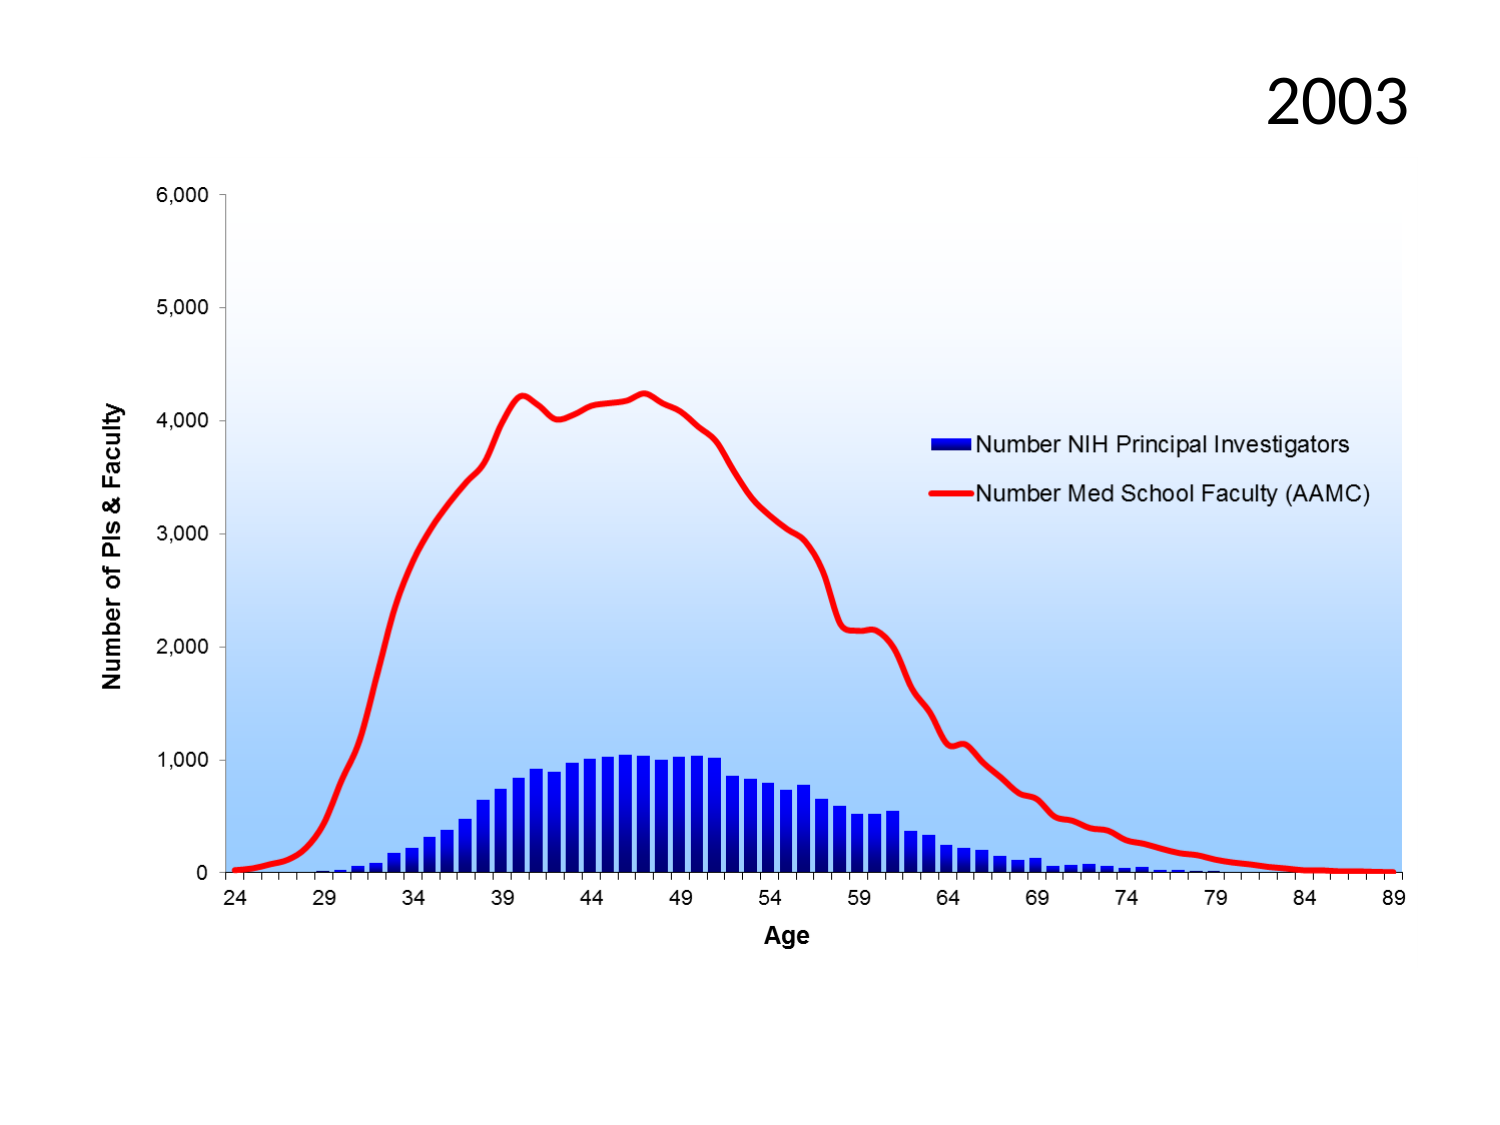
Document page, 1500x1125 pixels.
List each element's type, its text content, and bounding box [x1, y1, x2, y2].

picture [81, 156, 1419, 969]
title 2003 [75, 45, 1425, 233]
